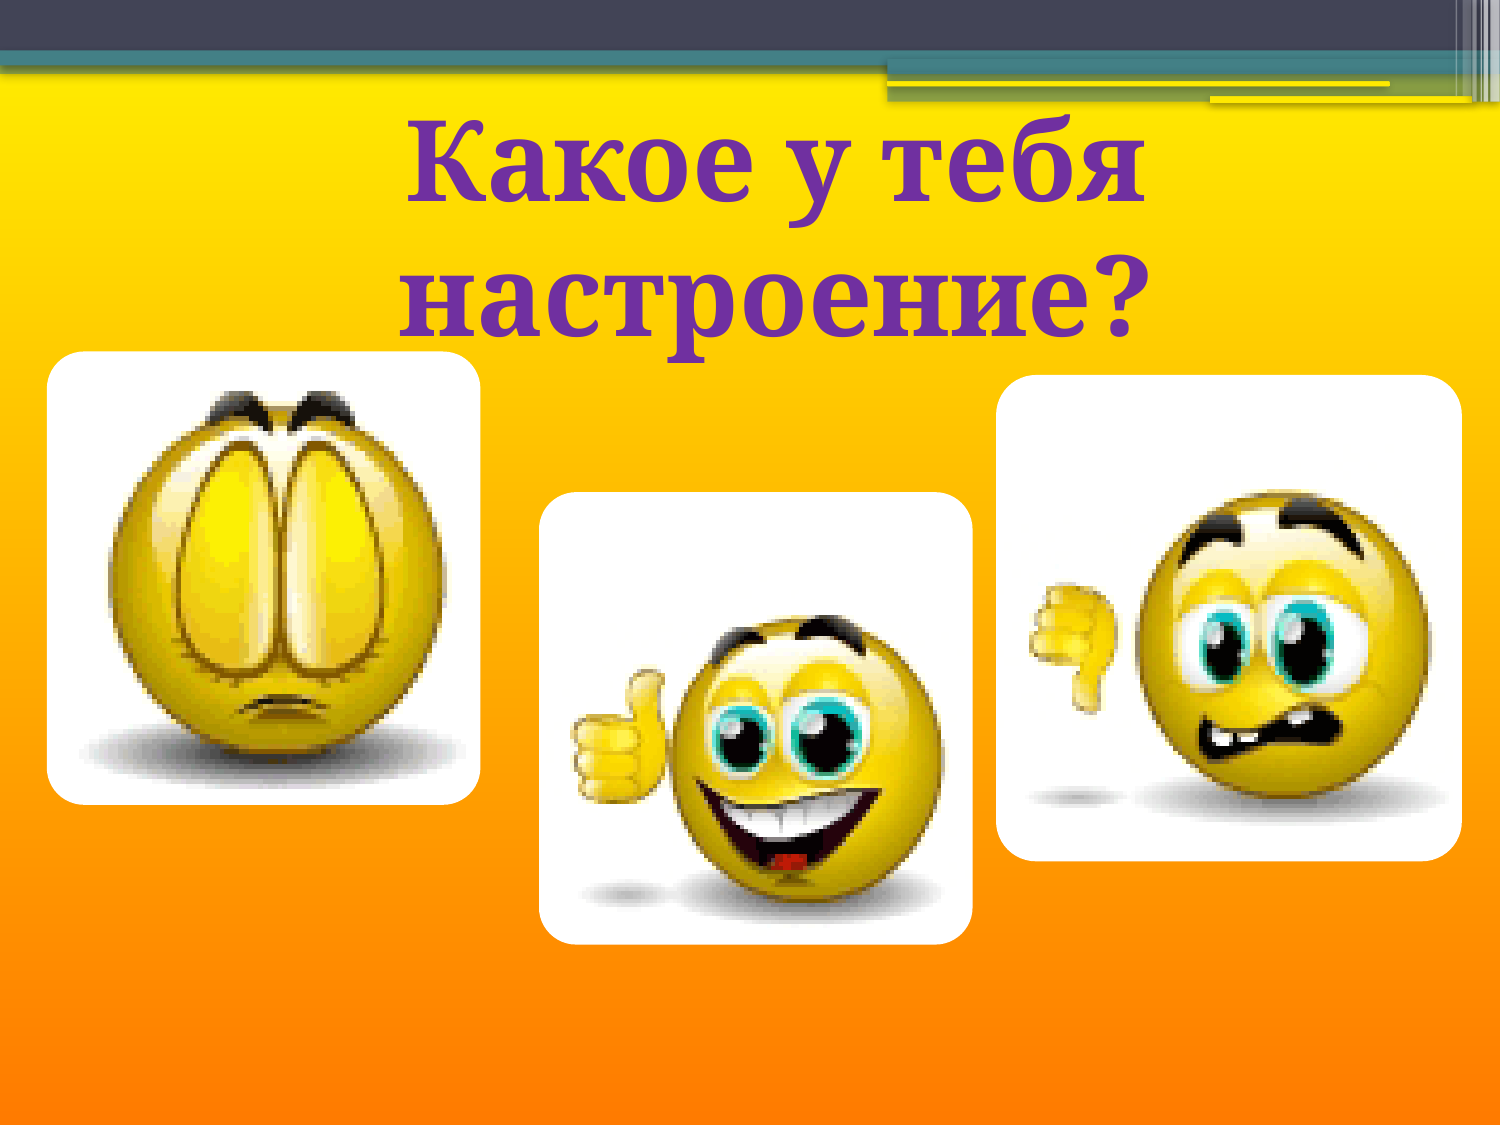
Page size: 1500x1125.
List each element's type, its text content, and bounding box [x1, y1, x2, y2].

text_box Какое у тебя настроение? [383, 81, 1170, 367]
picture [46, 351, 481, 806]
picture [995, 374, 1463, 862]
picture [538, 491, 973, 945]
